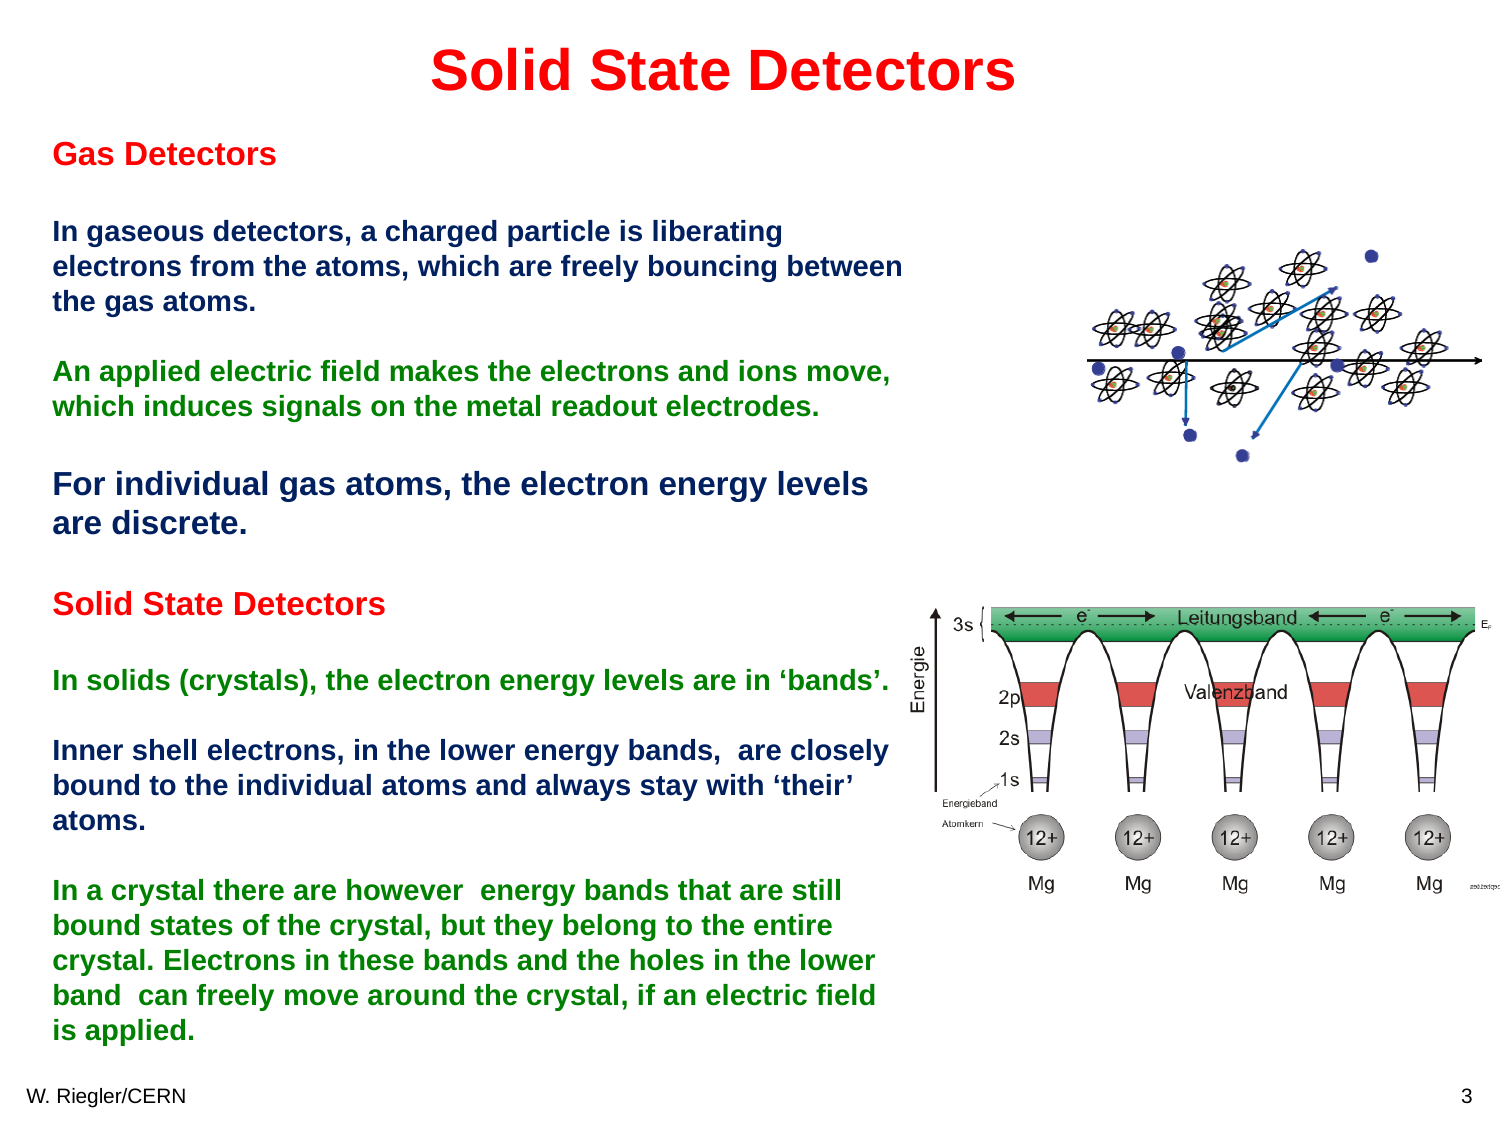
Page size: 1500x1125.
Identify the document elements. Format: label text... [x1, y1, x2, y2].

picture [906, 599, 1500, 901]
picture [1087, 249, 1482, 463]
slide_number 3 [1424, 1074, 1488, 1116]
text_box Solid State Detectors [415, 24, 1033, 110]
footer W. Riegler/CERN [0, 1074, 213, 1125]
text_box Gas Detectors In gaseous detectors, a charged particle is liberating electrons from the atoms, which are freely bouncing between the gas atoms. An applied electric field makes the electrons and ions move, which induces signals on the metal readout electrodes. For individual gas atoms, the electron energy levels are discrete. Solid State Detectors In solids (crystals), the electron energy levels are in ‘bands’. Inner shell electrons, in the lower energy bands, are closely bound to the individual atoms and always stay with ‘their’ atoms. In a crystal there are however energy bands that are still bound states of the crystal, but they belong to the entire crystal. Electrons in these bands and the holes in the lower band can freely move around the crystal, if an electric field is applied. [37, 124, 925, 1054]
